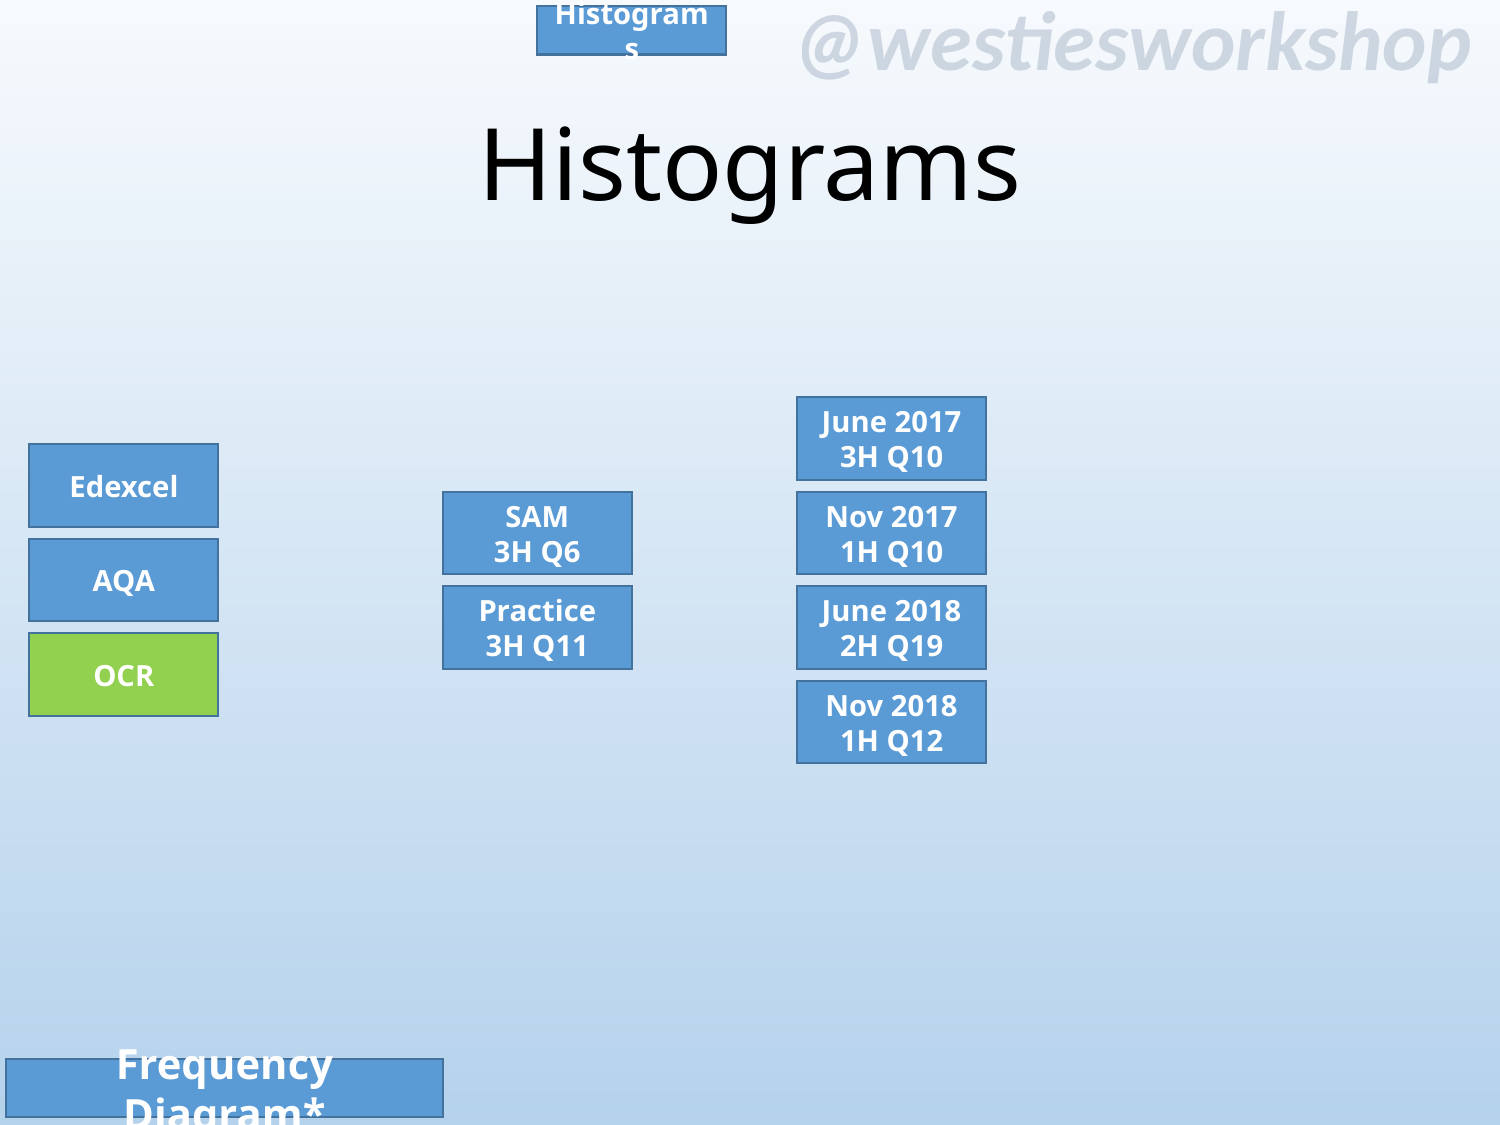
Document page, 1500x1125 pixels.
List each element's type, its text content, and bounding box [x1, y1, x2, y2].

text_box Nov 2018 1H Q12 [796, 680, 987, 764]
text_box June 2018 2H Q19 [796, 585, 987, 670]
title Histograms [103, 59, 1397, 278]
text_box OCR [28, 632, 219, 717]
text_box Practice 3H Q11 [442, 585, 633, 670]
text_box AQA [28, 538, 219, 622]
text_box SAM 3H Q6 [442, 491, 633, 575]
text_box Nov 2017 1H Q10 [796, 491, 987, 575]
text_box Histograms [536, 5, 727, 56]
text_box June 2017 3H Q10 [796, 396, 987, 481]
text_box Frequency Diagram* [5, 1058, 444, 1118]
text_box Edexcel [28, 443, 219, 528]
